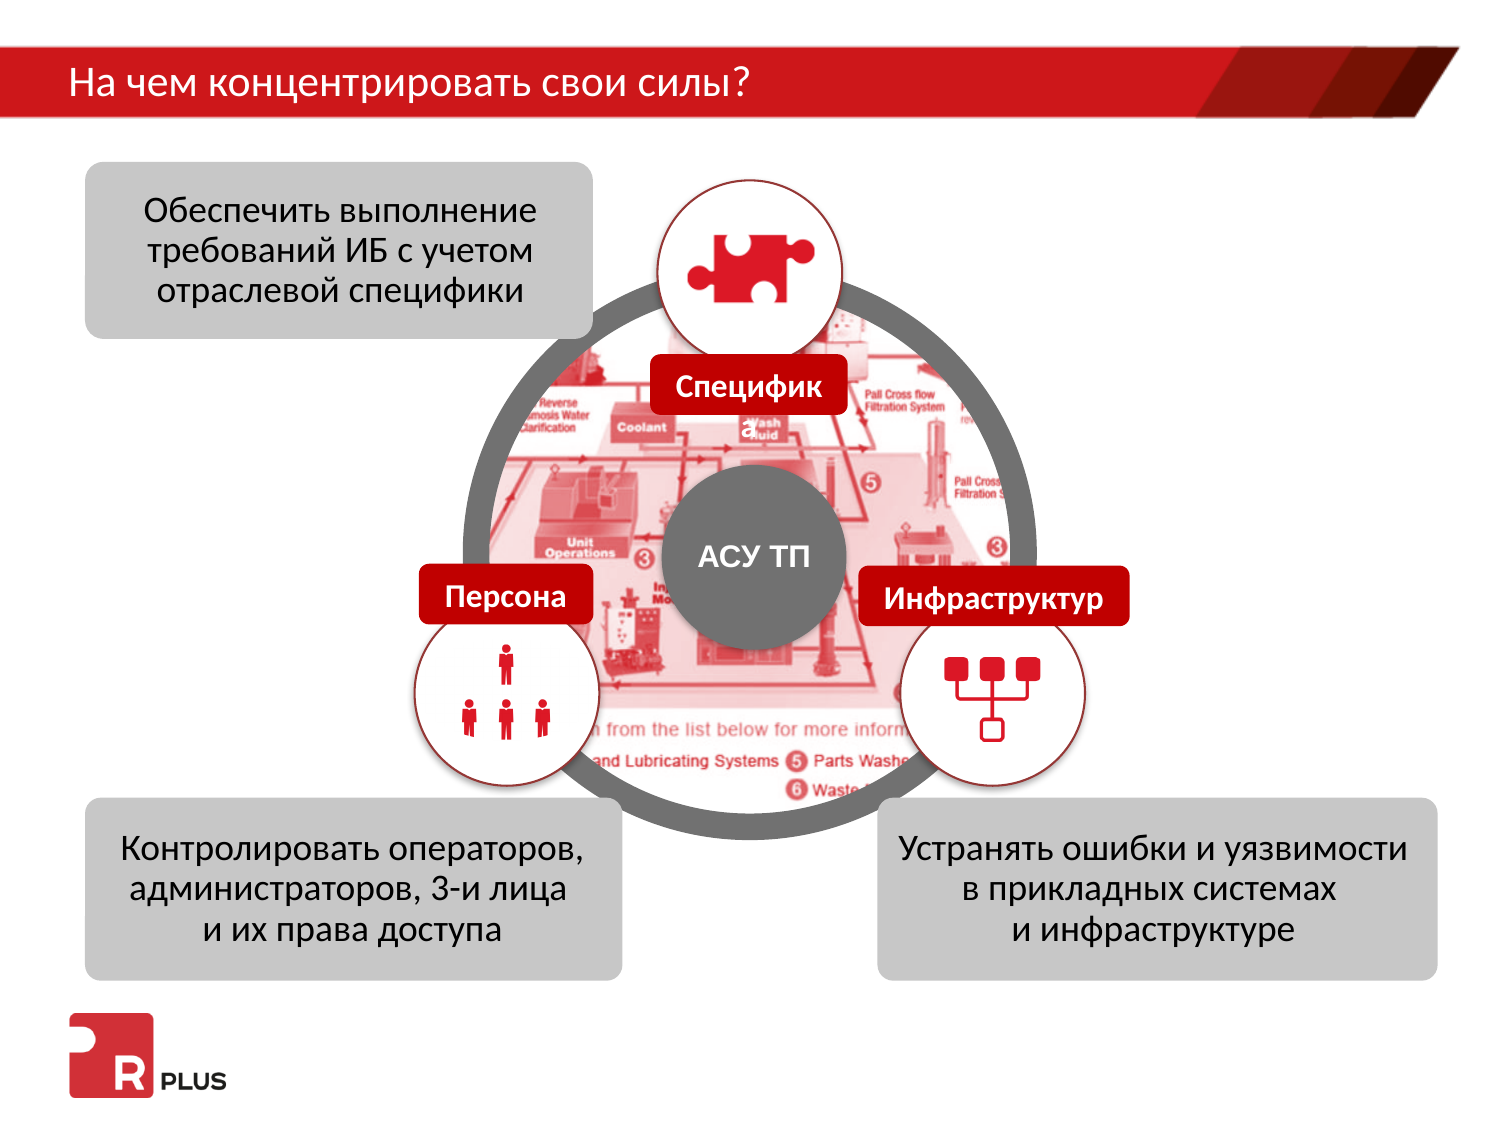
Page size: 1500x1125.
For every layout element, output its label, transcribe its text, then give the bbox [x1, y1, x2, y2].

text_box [71, 161, 1438, 999]
picture [68, 1013, 230, 1098]
title На чем концентрировать свои силы? [53, 35, 1235, 123]
